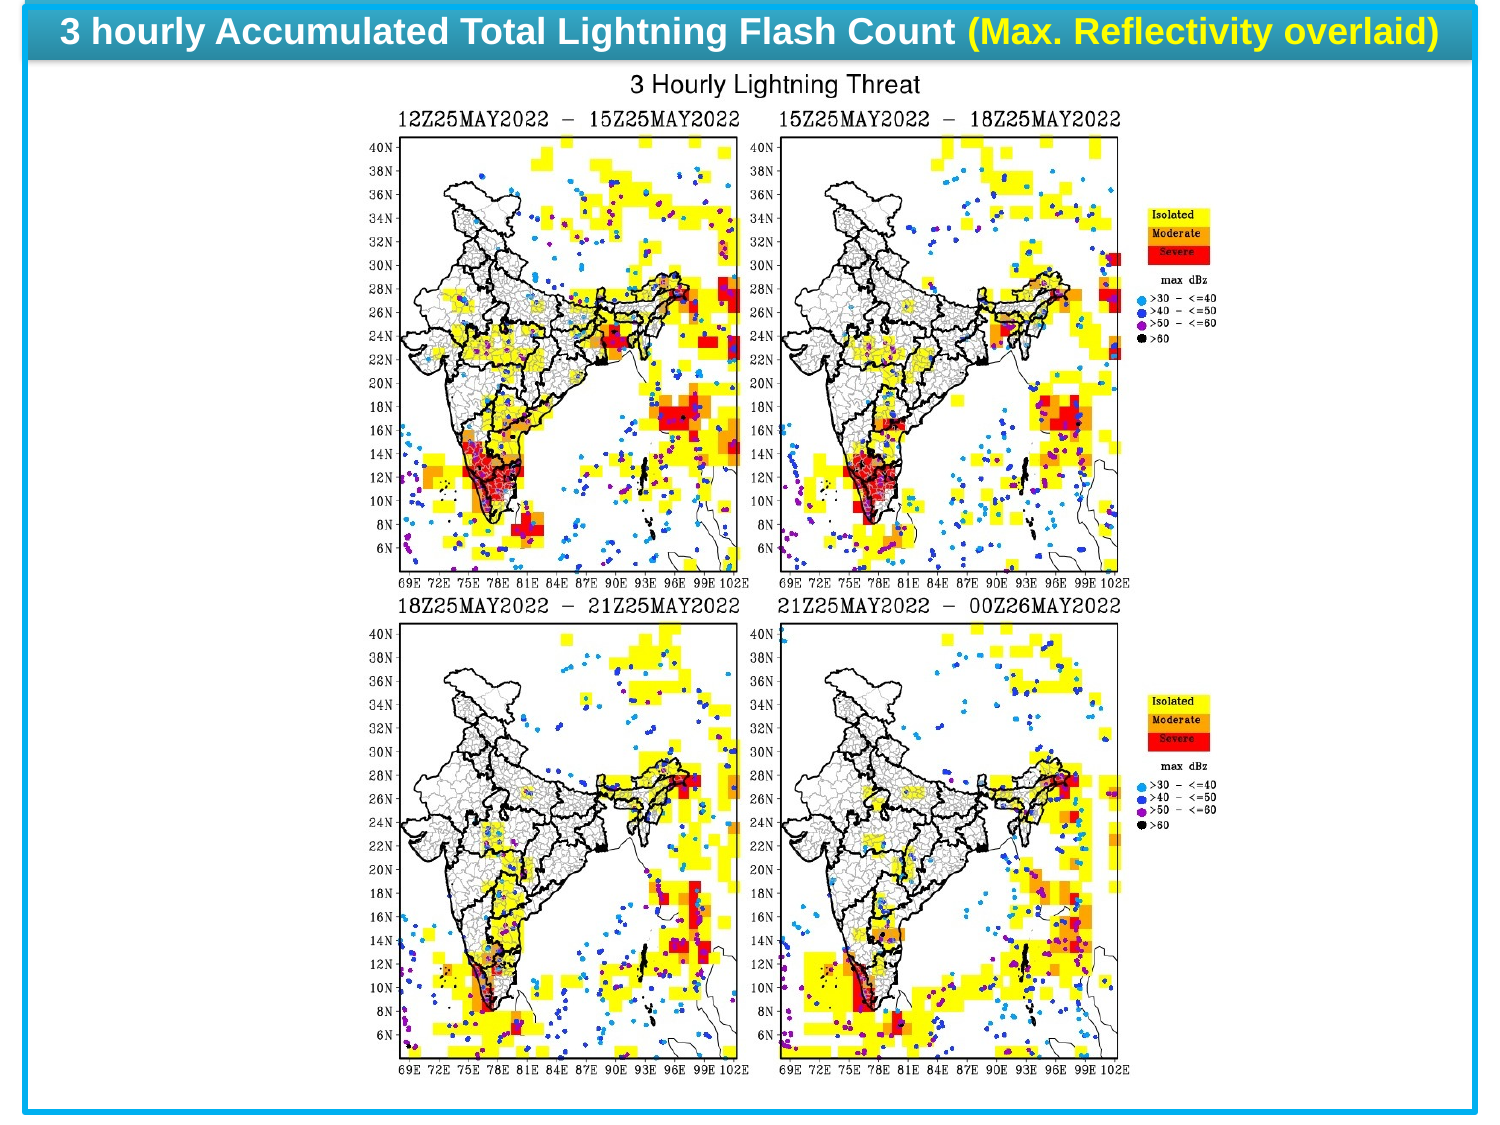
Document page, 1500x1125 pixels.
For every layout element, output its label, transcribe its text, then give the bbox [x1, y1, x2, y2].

text_box 3 hourly Accumulated Total Lightning Flash Count (Max. Reflectivity overlaid) [24, 0, 1475, 5]
text_box [23, 5, 1477, 1114]
picture [363, 74, 1217, 1079]
